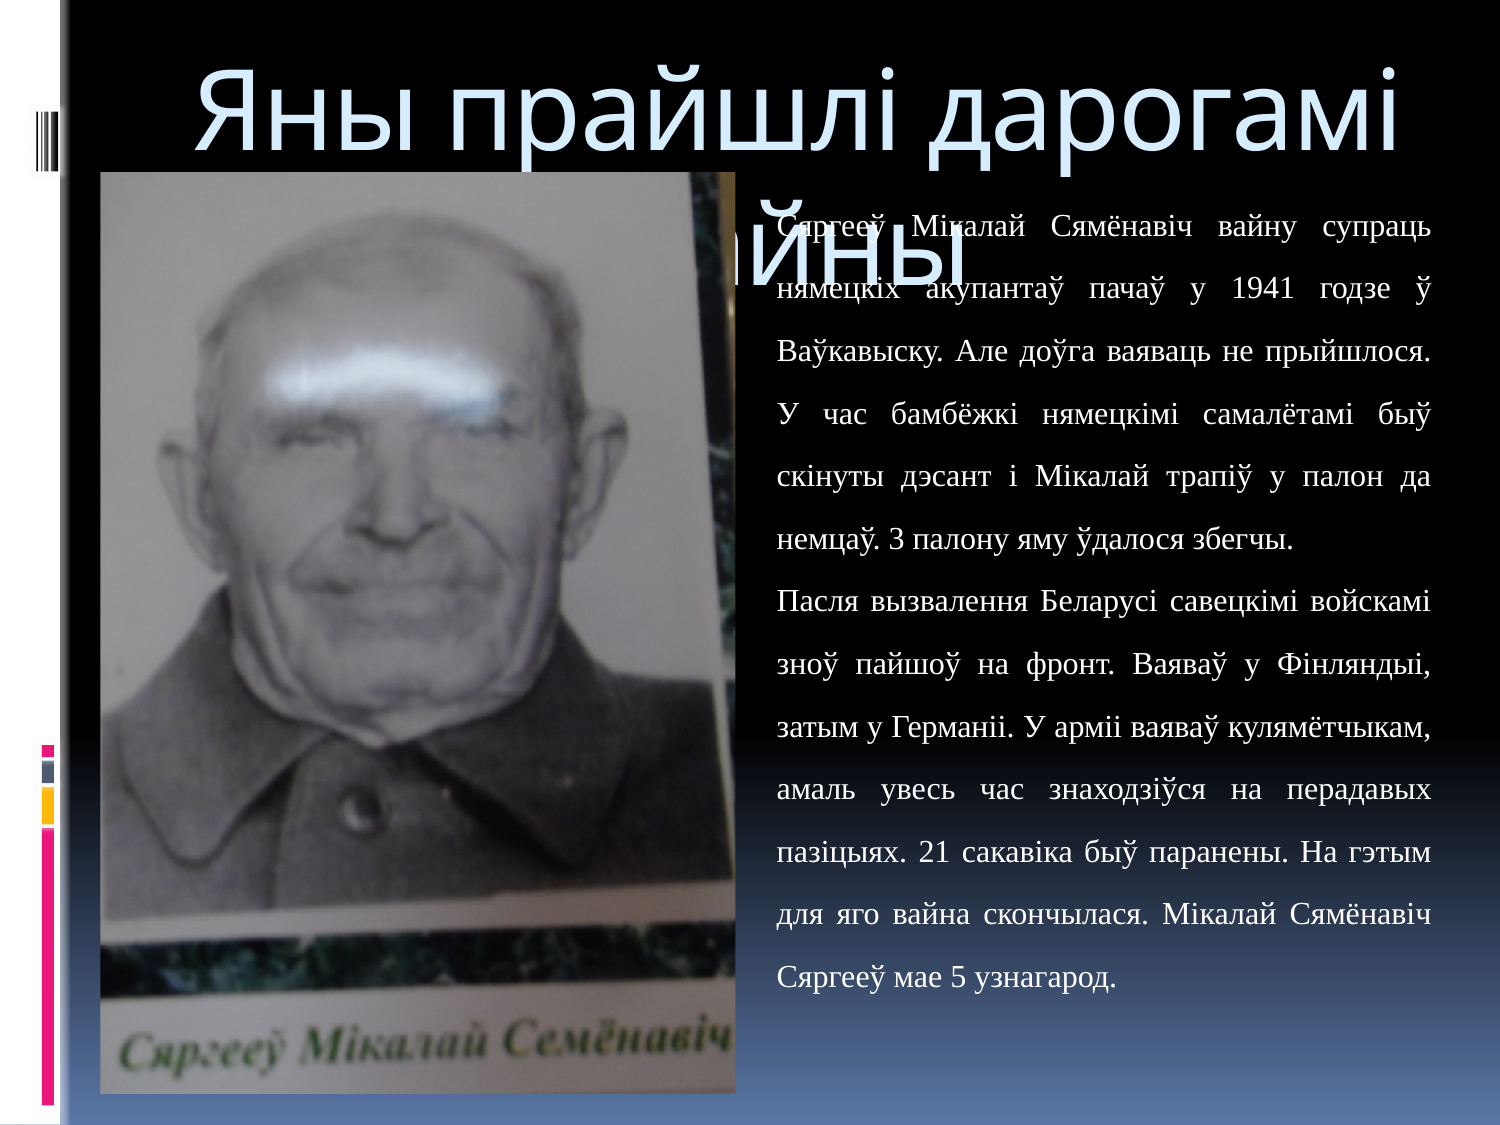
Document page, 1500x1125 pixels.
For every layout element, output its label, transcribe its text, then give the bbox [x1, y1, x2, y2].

list Сяргееў Мікалай Сямёнавіч вайну супраць нямецкіх акупантаў пачаў у 1941 годзе ў Ваўкавыску. Але доўга ваяваць не прыйшлося. У час бамбёжкі нямецкімі самалётамі быў скінуты дэсант і Мікалай трапіў у палон да немцаў. 3 палону яму ўдалося збегчы. Пасля вызвалення Беларусі савецкімі войскамі зноў пайшоў на фронт. Ваяваў у Фінляндыі, затым у Германіі. У арміі ваяваў кулямётчыкам, амаль увесь час знаходзіўся на перадавых пазіцыях. 21 сакавіка быў паранены. На гэтым для яго вайна скончылася. Мікалай Сямёнавіч Сяргееў мае 5 узнагарод. [761, 172, 1447, 1094]
picture [100, 960, 736, 1094]
picture [0, 315, 879, 952]
picture [100, 172, 736, 308]
title Яны прайшлі дарогамі вайны [159, 30, 1435, 181]
